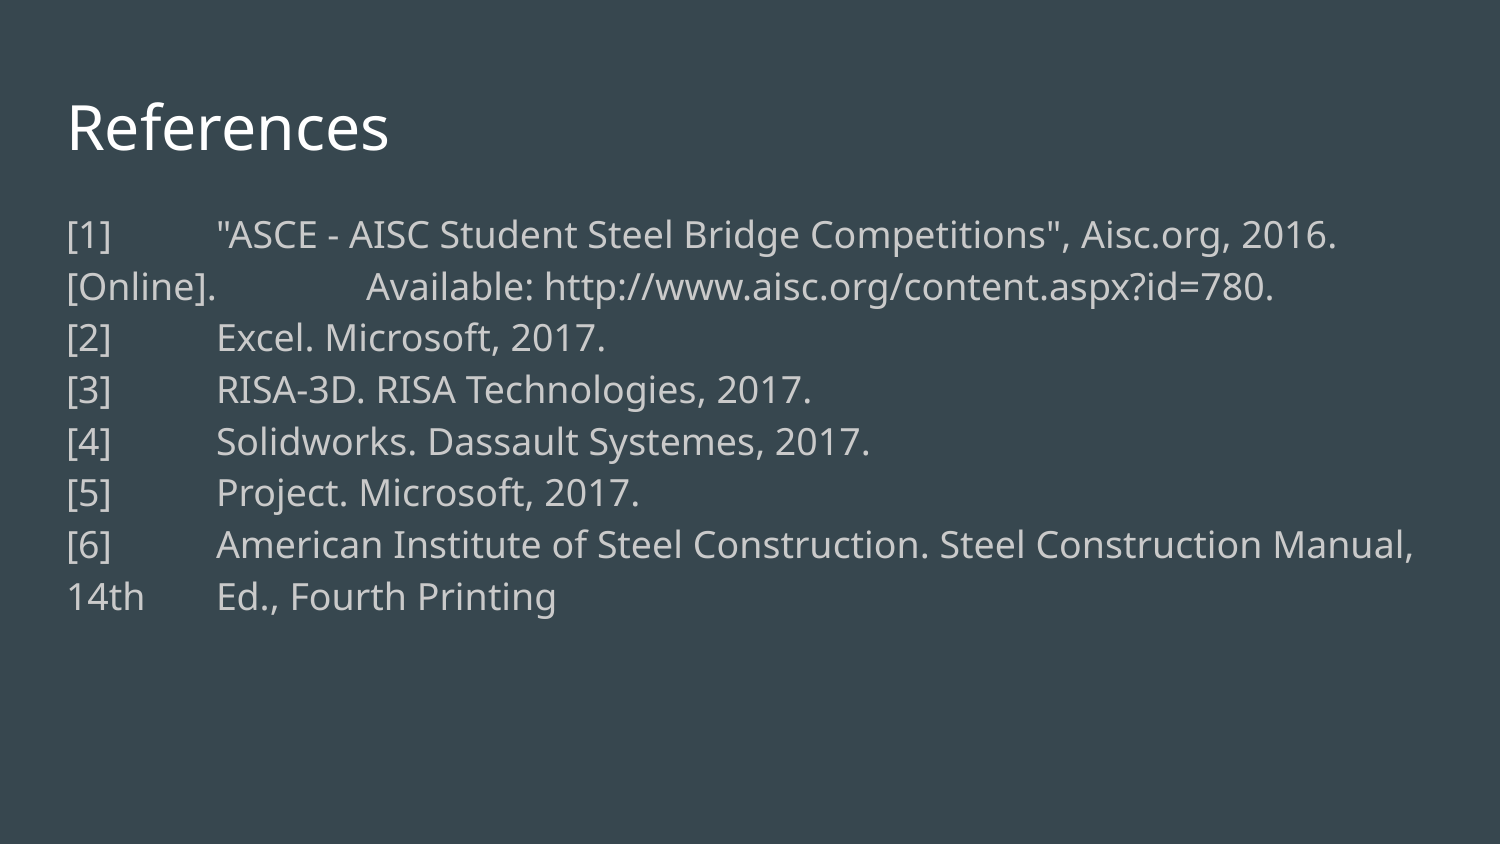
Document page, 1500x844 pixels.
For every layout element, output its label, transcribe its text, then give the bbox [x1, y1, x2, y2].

list [1] "ASCE - AISC Student Steel Bridge Competitions", Aisc.org, 2016. [Online]. Available: http://www.aisc.org/content.aspx?id=780. [2] Excel. Microsoft, 2017. [3] RISA-3D. RISA Technologies, 2017. [4] Solidworks. Dassault Systemes, 2017. [5] Project. Microsoft, 2017. [6] American Institute of Steel Construction. Steel Construction Manual, 14th Ed., Fourth Printing [51, 189, 1449, 750]
title References [51, 72, 1449, 167]
